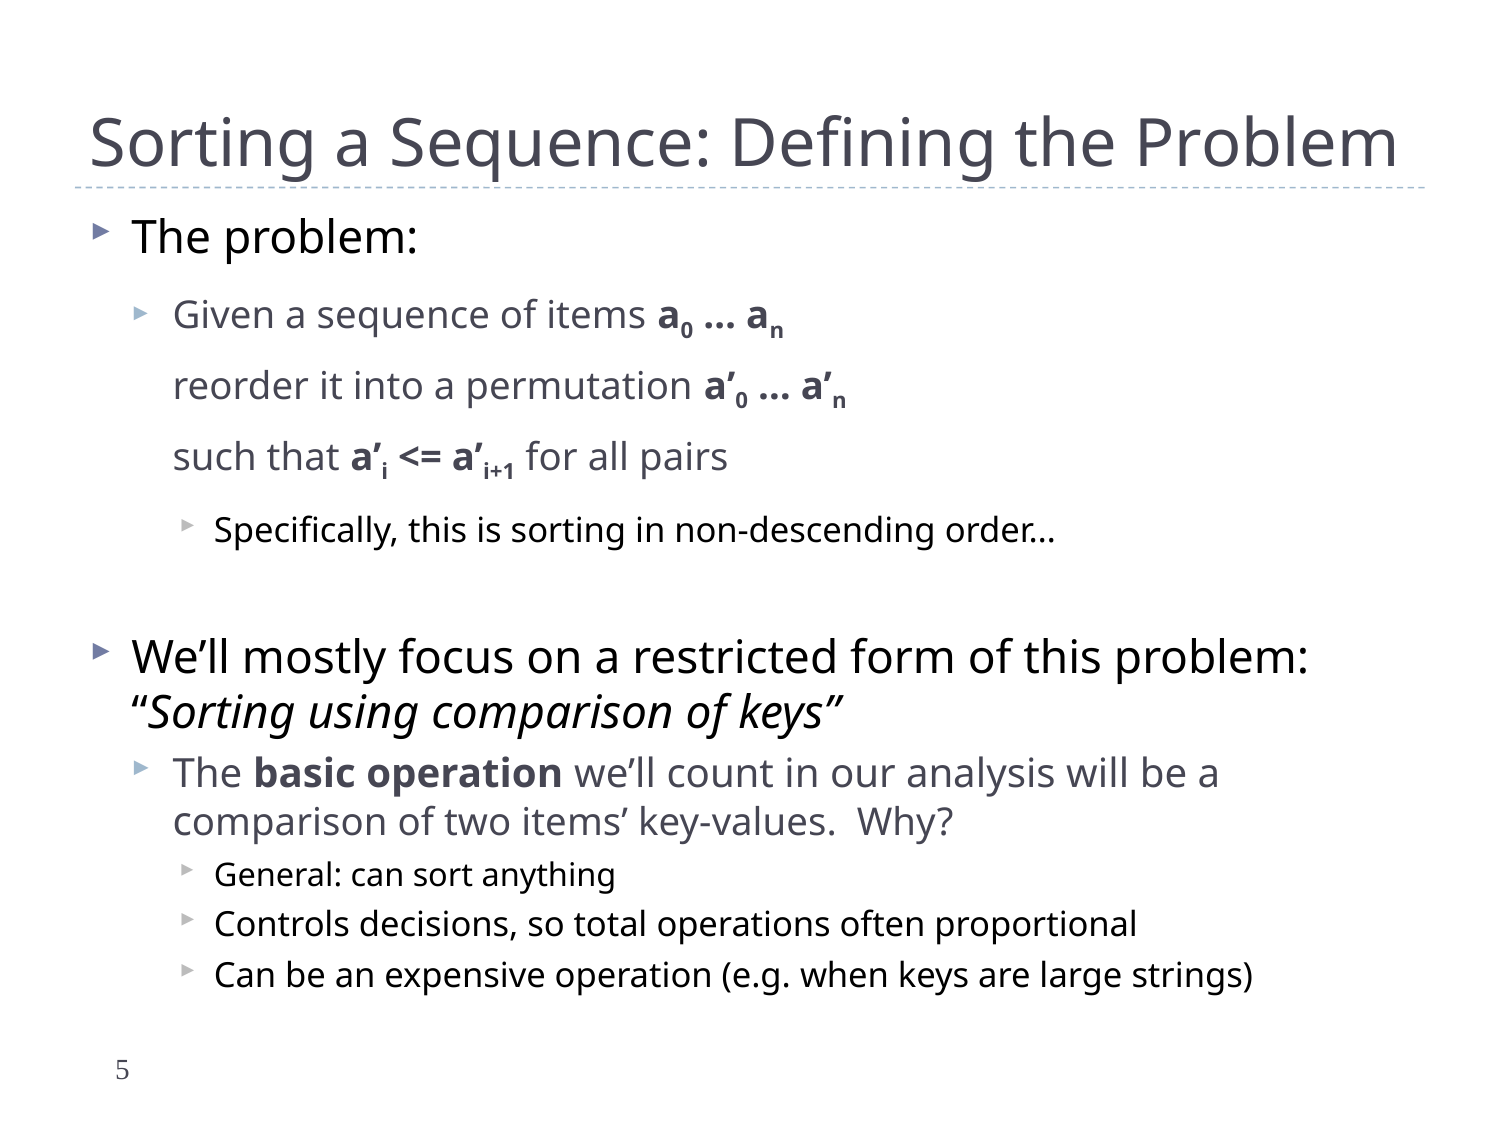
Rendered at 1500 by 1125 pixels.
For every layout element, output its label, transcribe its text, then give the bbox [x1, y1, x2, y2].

title Sorting a Sequence: Defining the Problem [75, 24, 1425, 188]
slide_number 5 [100, 1042, 426, 1103]
list The problem: Given a sequence of items a0 … an reorder it into a permutation a’0 … a’n such that a’i <= a’i+1 for all pairs Specifically, this is sorting in non-descending order… We’ll mostly focus on a restricted form of this problem: “Sorting using comparison of keys” The basic operation we’ll count in our analysis will be a comparison of two items’ key-values. Why? General: can sort anything Controls decisions, so total operations often proportional Can be an expensive operation (e.g. when keys are large strings) [75, 200, 1425, 1010]
